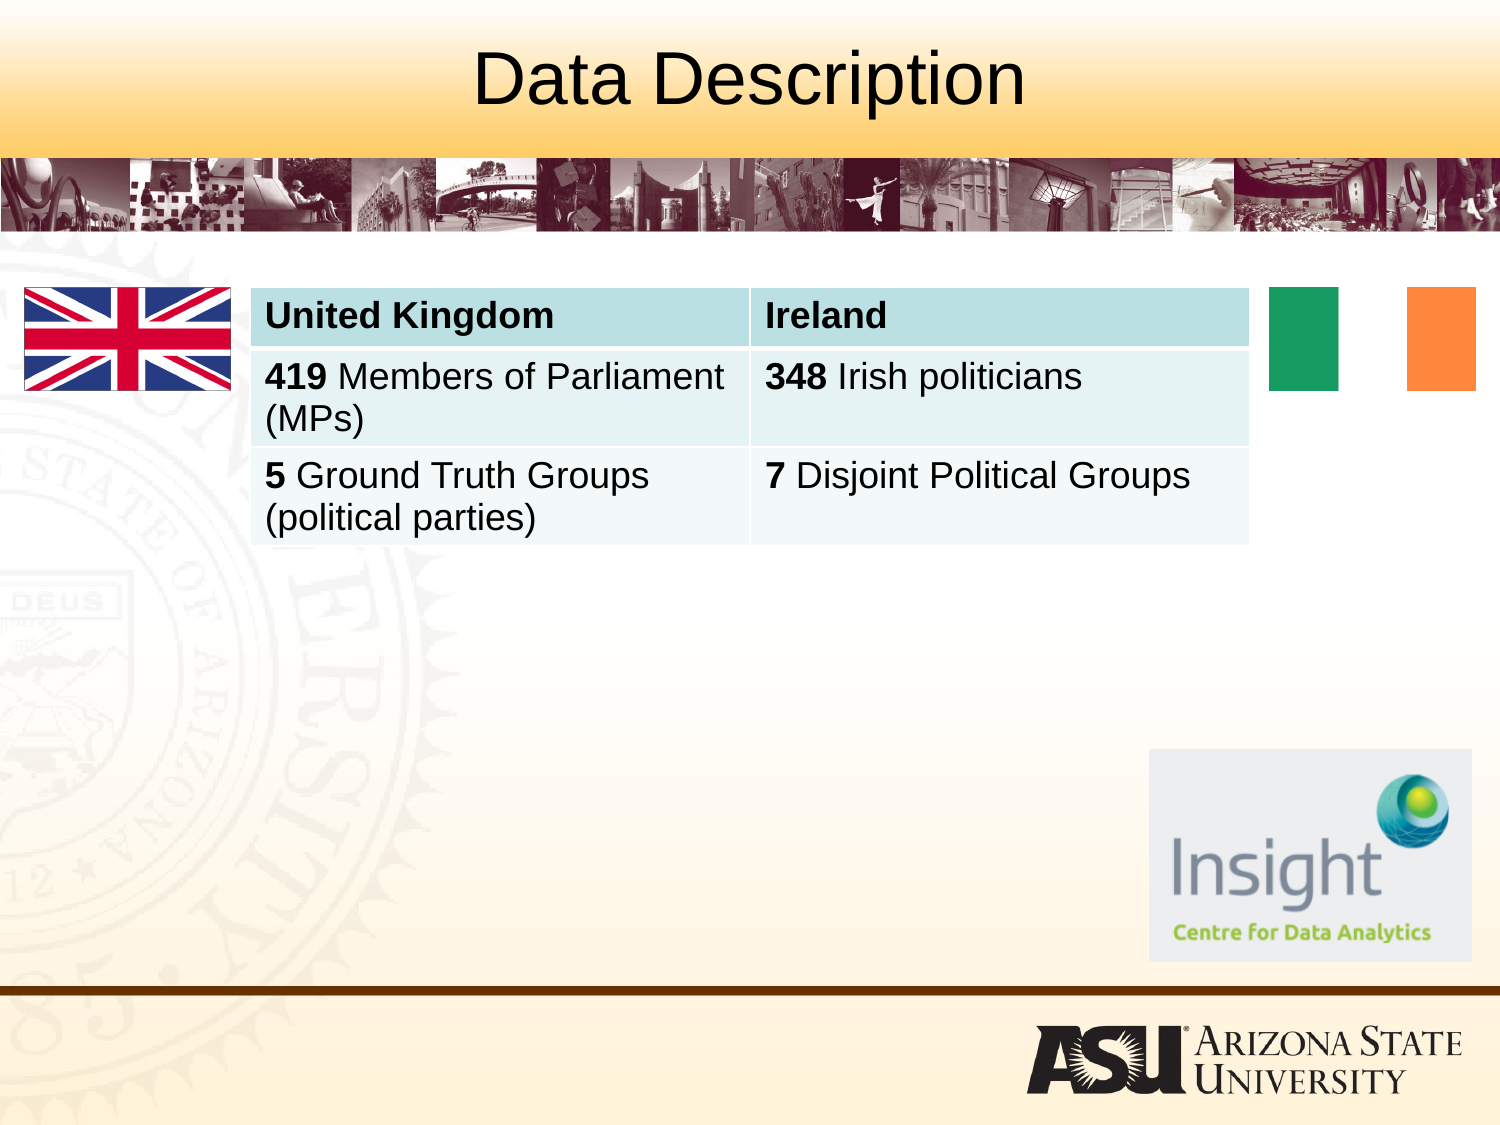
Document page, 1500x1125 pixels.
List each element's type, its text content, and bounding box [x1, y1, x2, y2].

picture [0, 0, 1500, 1125]
title Data Description [75, 0, 1425, 150]
table_header Ireland [751, 288, 1249, 346]
table_header United Kingdom [251, 288, 749, 346]
table_cell 7 Disjoint Political Groups [751, 448, 1249, 545]
table_cell 348 Irish politicians [751, 351, 1249, 446]
table_cell 5 Ground Truth Groups (political parties) [251, 448, 749, 545]
table_cell 419 Members of Parliament (MPs) [251, 351, 749, 446]
